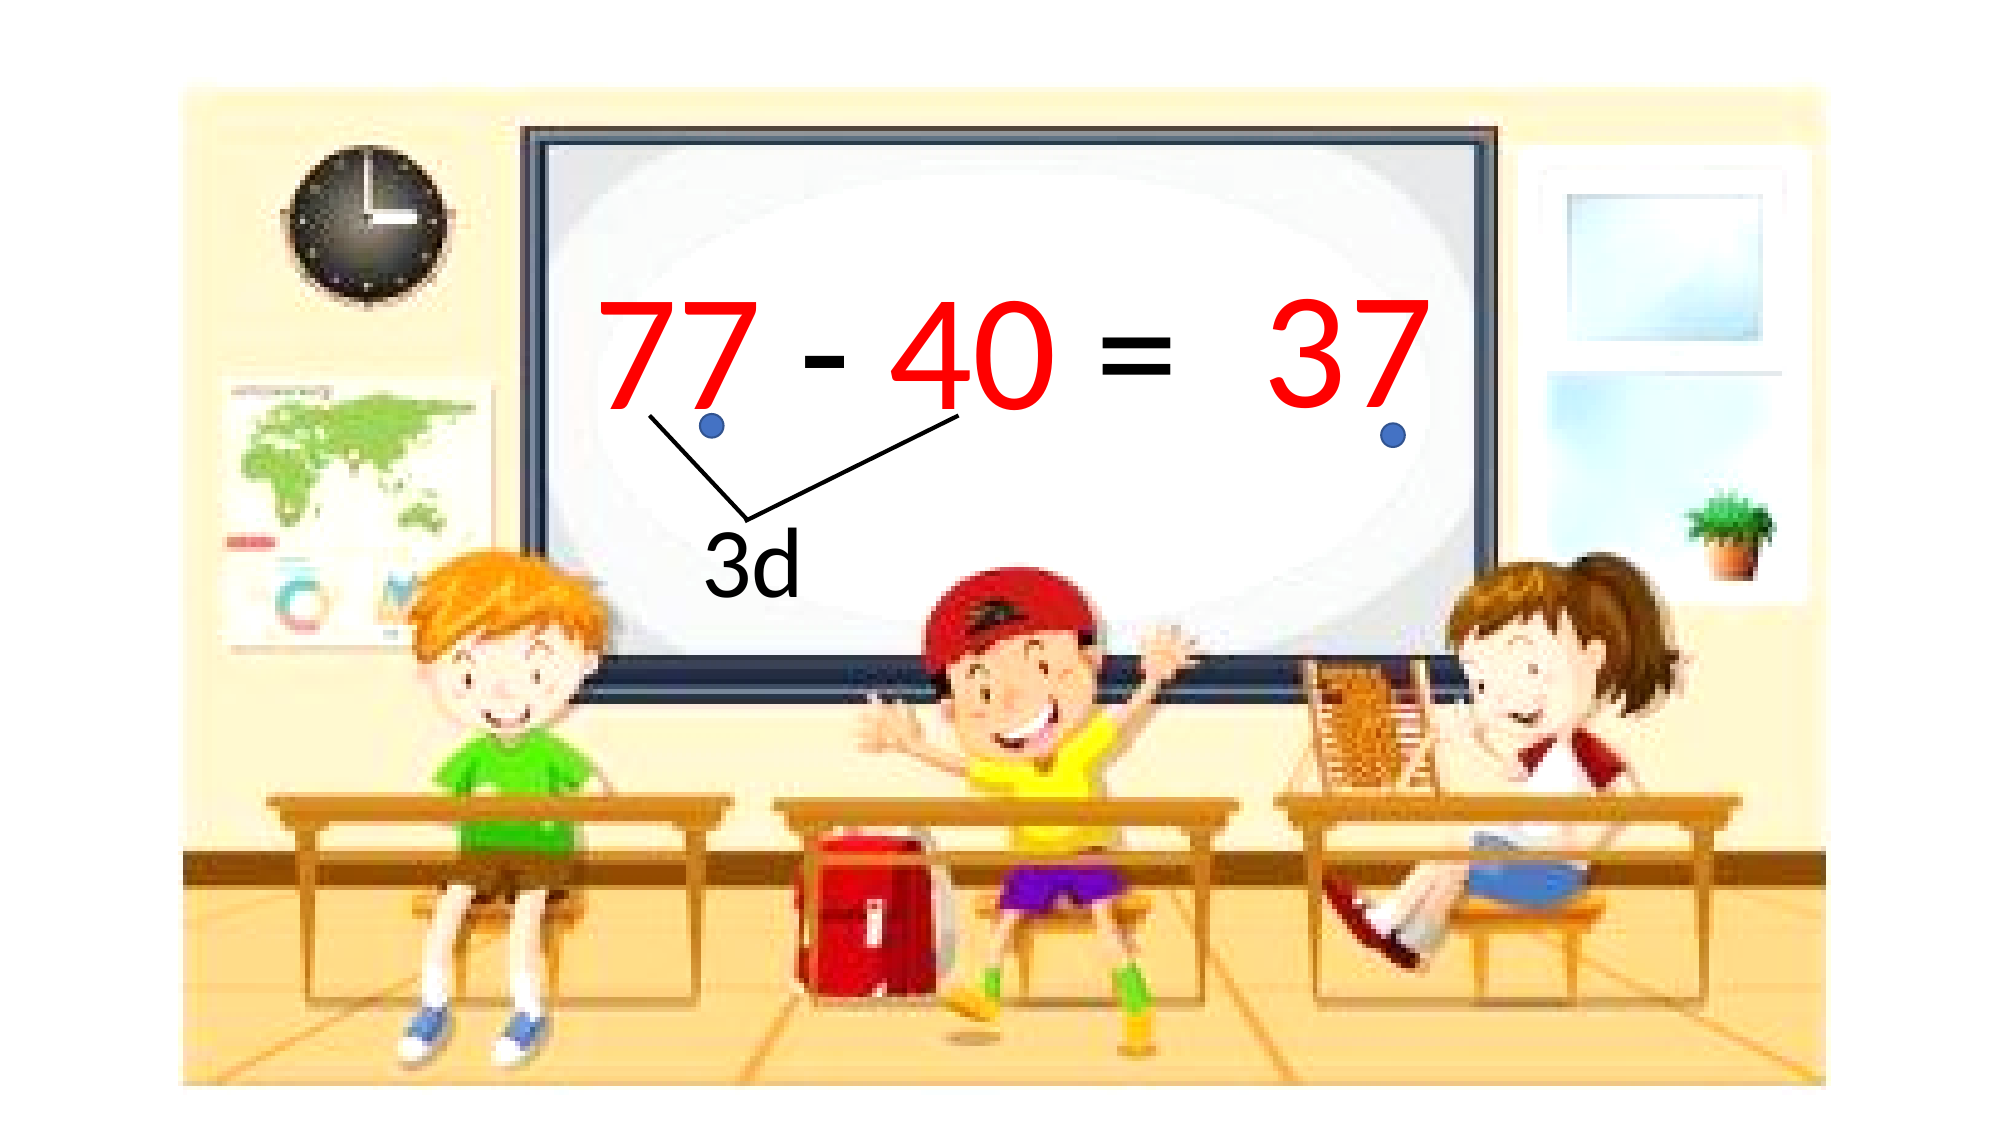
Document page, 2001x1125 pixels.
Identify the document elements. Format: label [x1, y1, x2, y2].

text_box [744, 415, 959, 522]
text_box [649, 415, 744, 520]
picture [139, 0, 1861, 1125]
